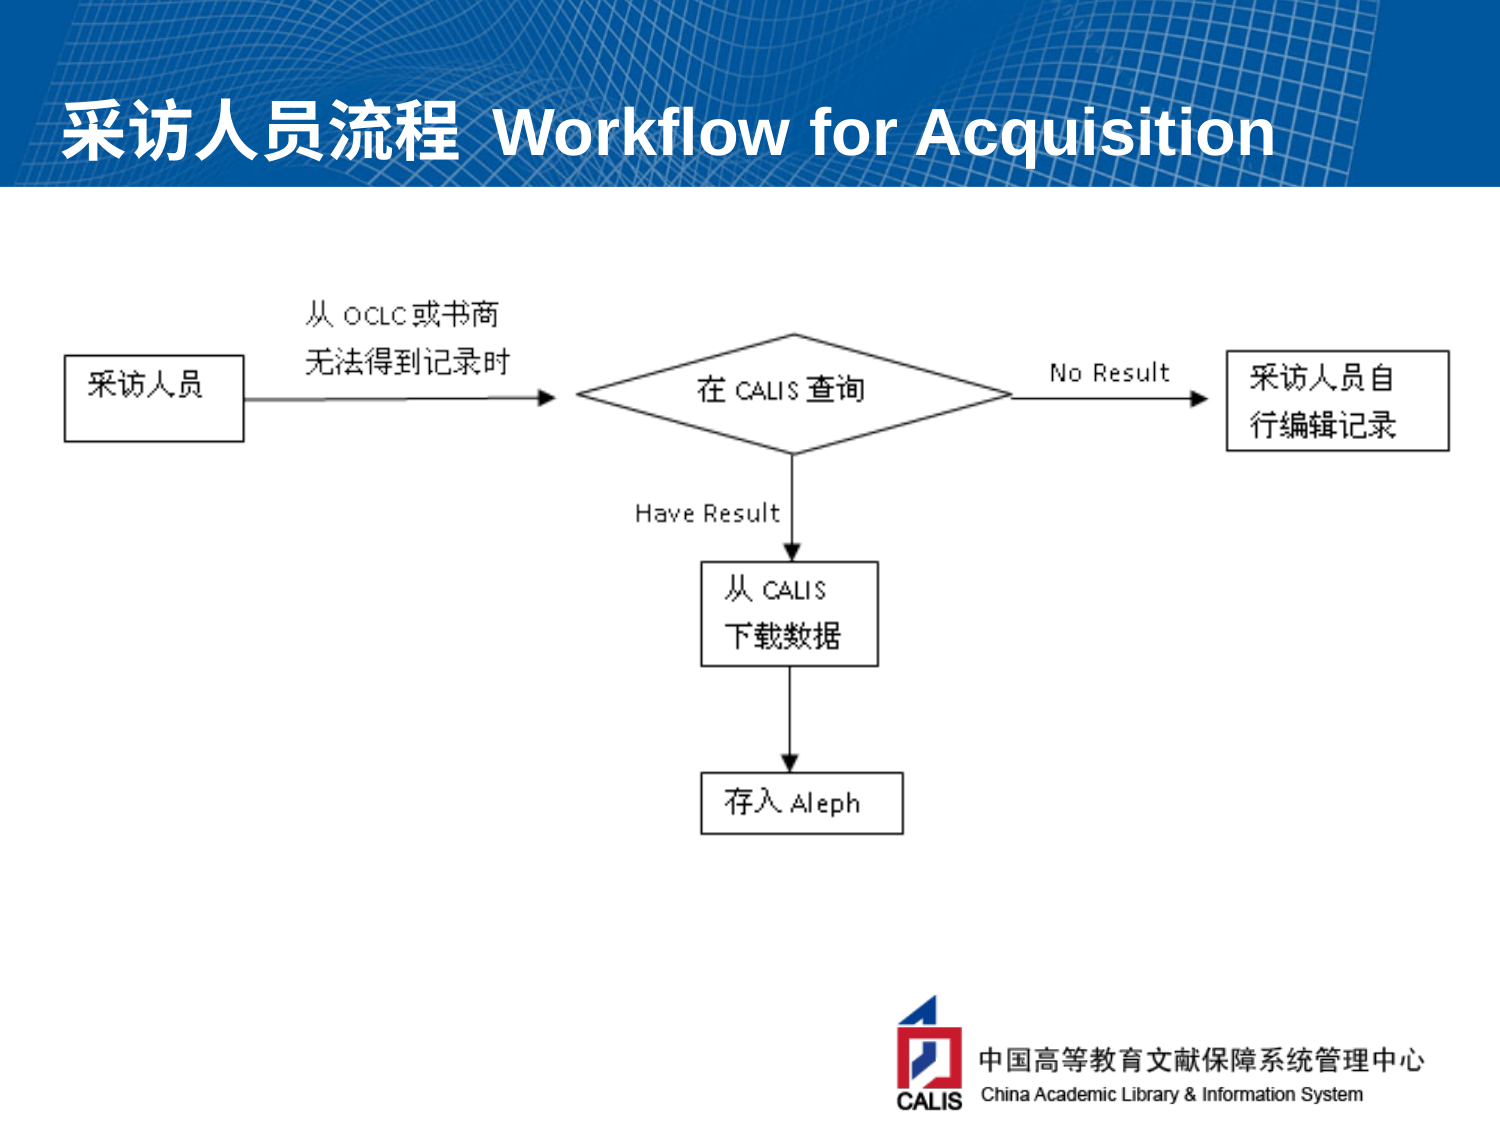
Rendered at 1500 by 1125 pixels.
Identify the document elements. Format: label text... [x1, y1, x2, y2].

title 采访人员流程 Workflow for Acquisition [45, 30, 1409, 177]
picture [875, 979, 1500, 1117]
picture [62, 287, 1453, 838]
picture [0, 0, 1500, 186]
